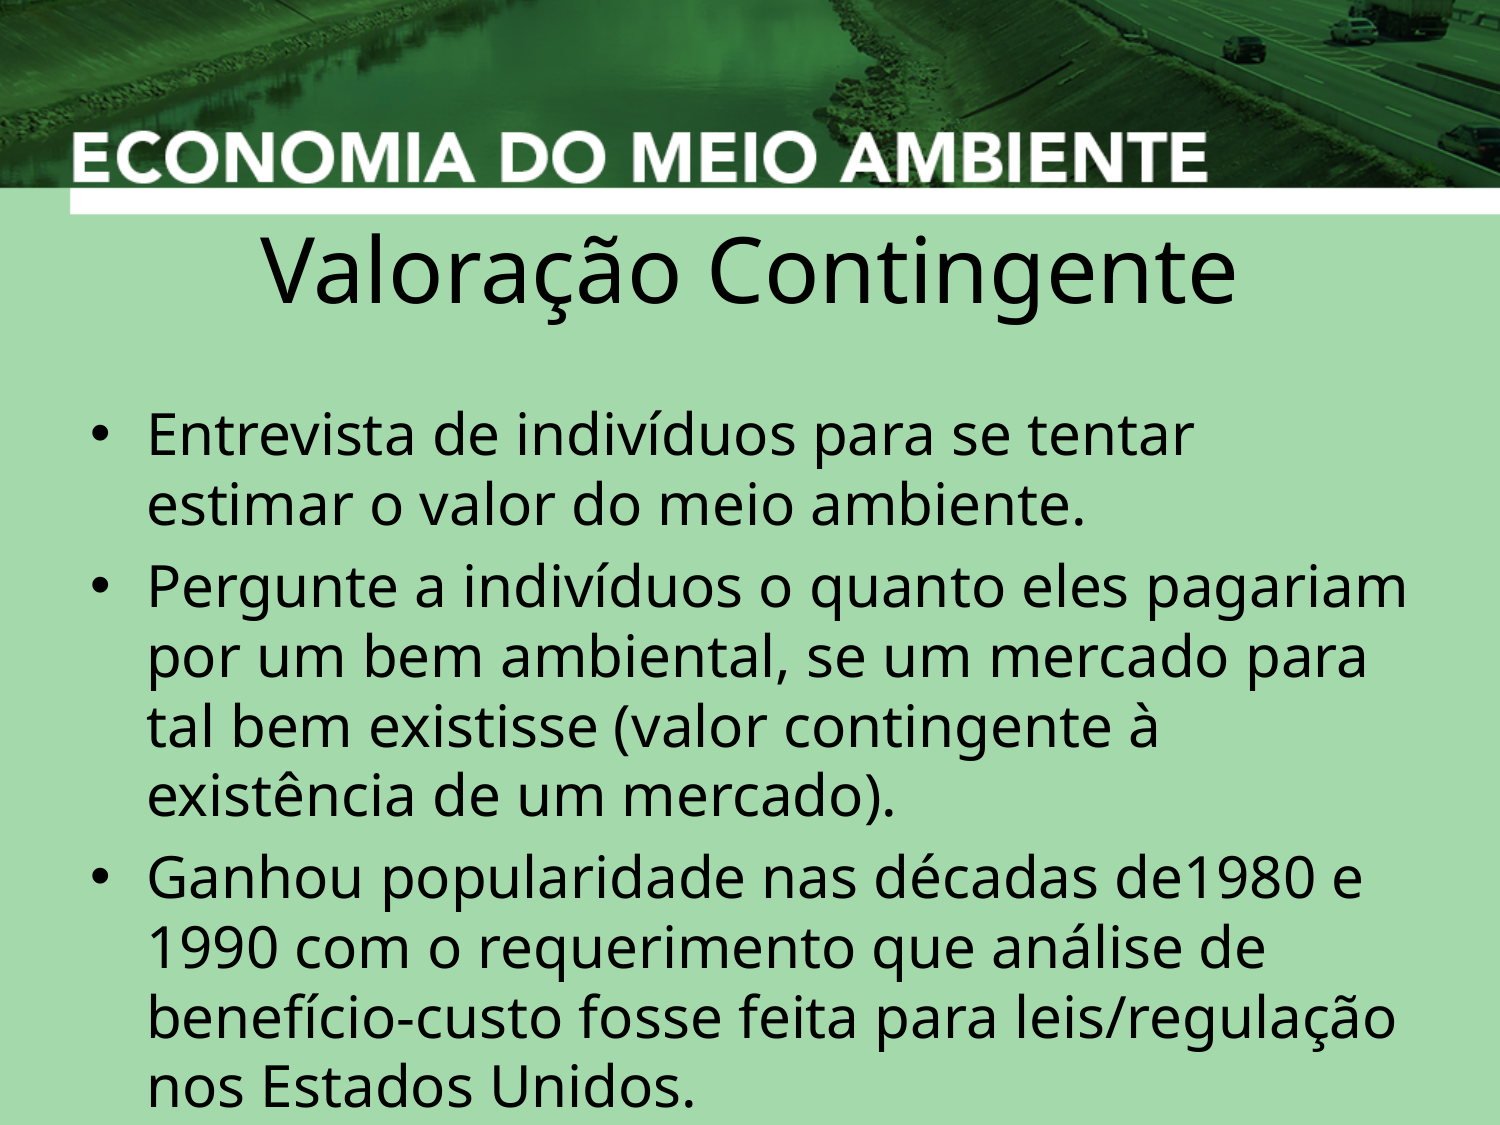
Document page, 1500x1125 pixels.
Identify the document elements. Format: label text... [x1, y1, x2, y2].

title Valoração Contingente [75, 172, 1425, 361]
picture [0, 0, 1500, 1125]
list Entrevista de indivíduos para se tentar estimar o valor do meio ambiente. Pergunte a indivíduos o quanto eles pagariam por um bem ambiental, se um mercado para tal bem existisse (valor contingente à existência de um mercado). Ganhou popularidade nas décadas de1980 e 1990 com o requerimento que análise de benefício-custo fosse feita para leis/regulação nos Estados Unidos. [75, 390, 1425, 1125]
